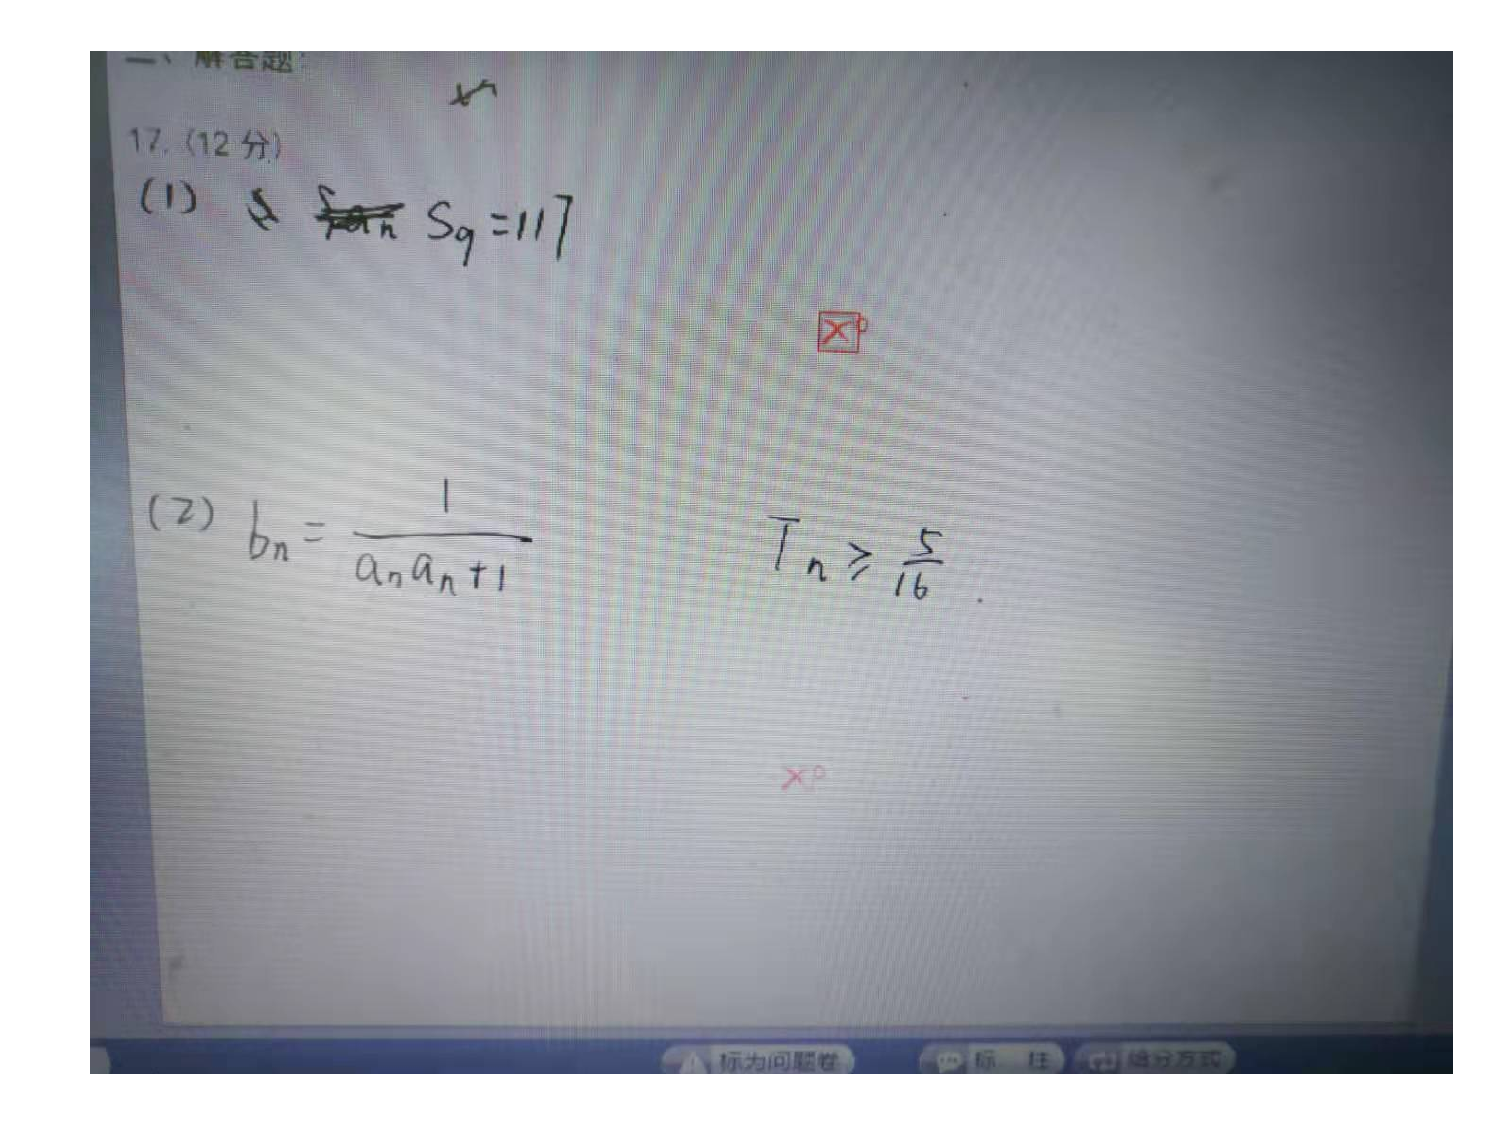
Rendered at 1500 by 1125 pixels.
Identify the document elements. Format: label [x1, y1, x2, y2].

picture [90, 51, 1453, 1074]
